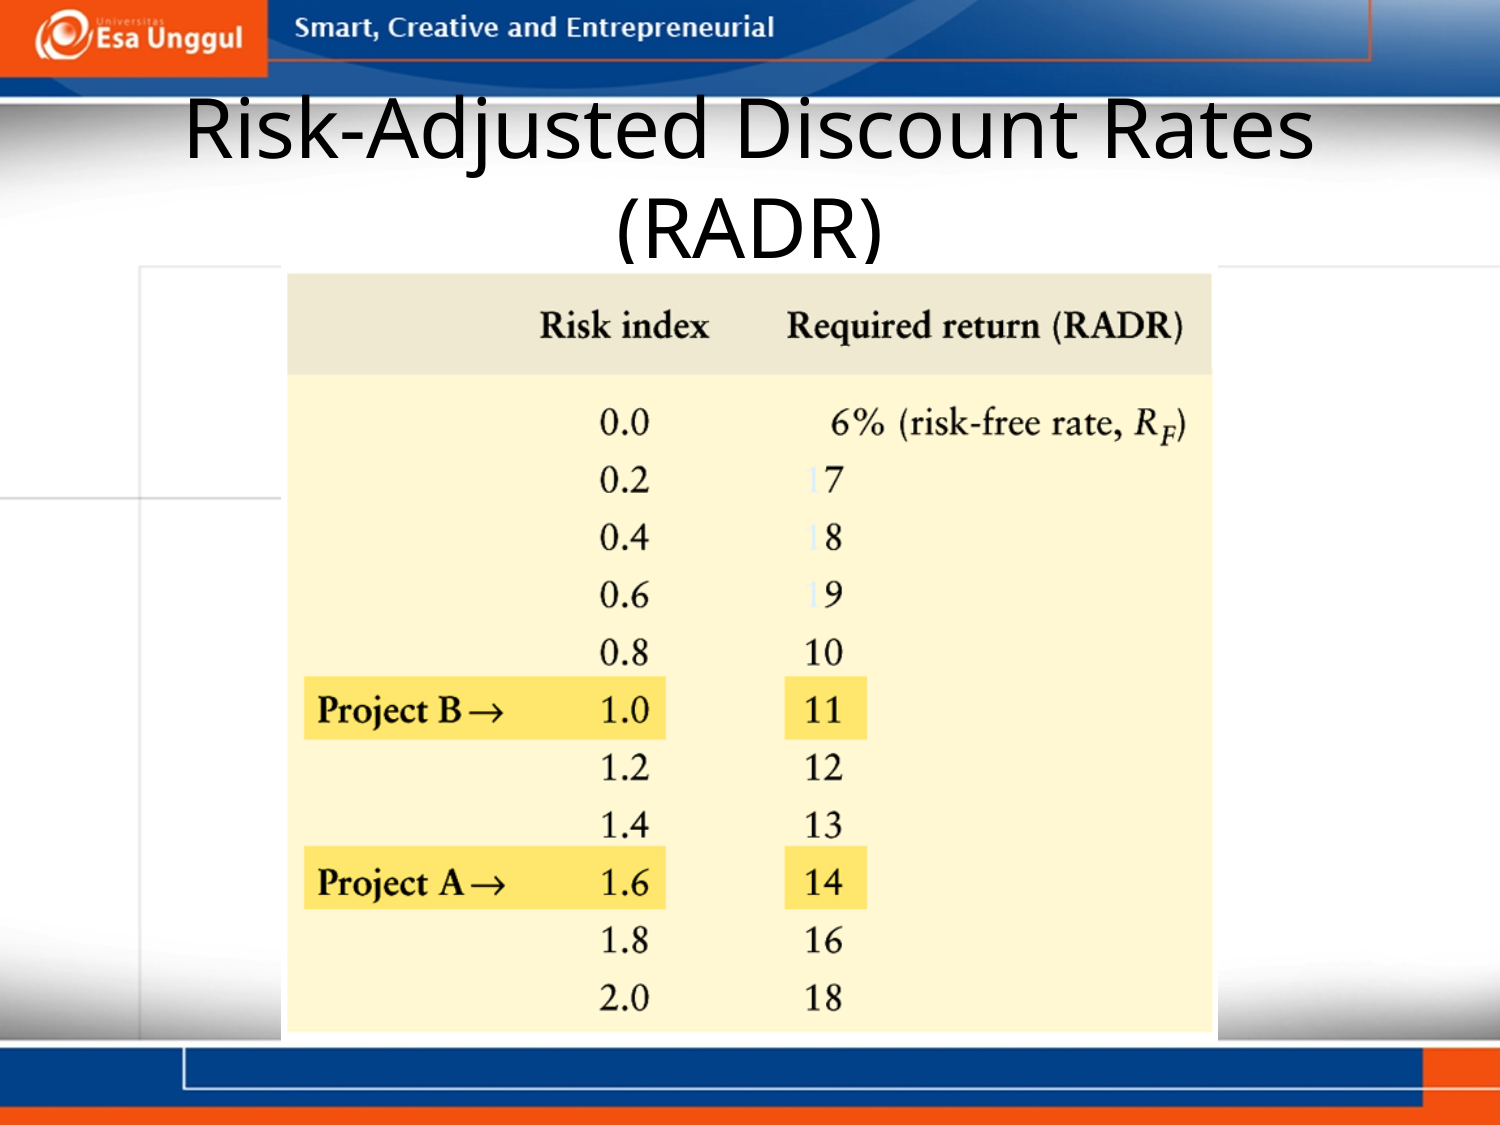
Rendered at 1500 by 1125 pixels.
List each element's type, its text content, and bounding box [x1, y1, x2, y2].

picture [0, 0, 1500, 1125]
title Risk-Adjusted Discount Rates (RADR) [75, 99, 1425, 250]
